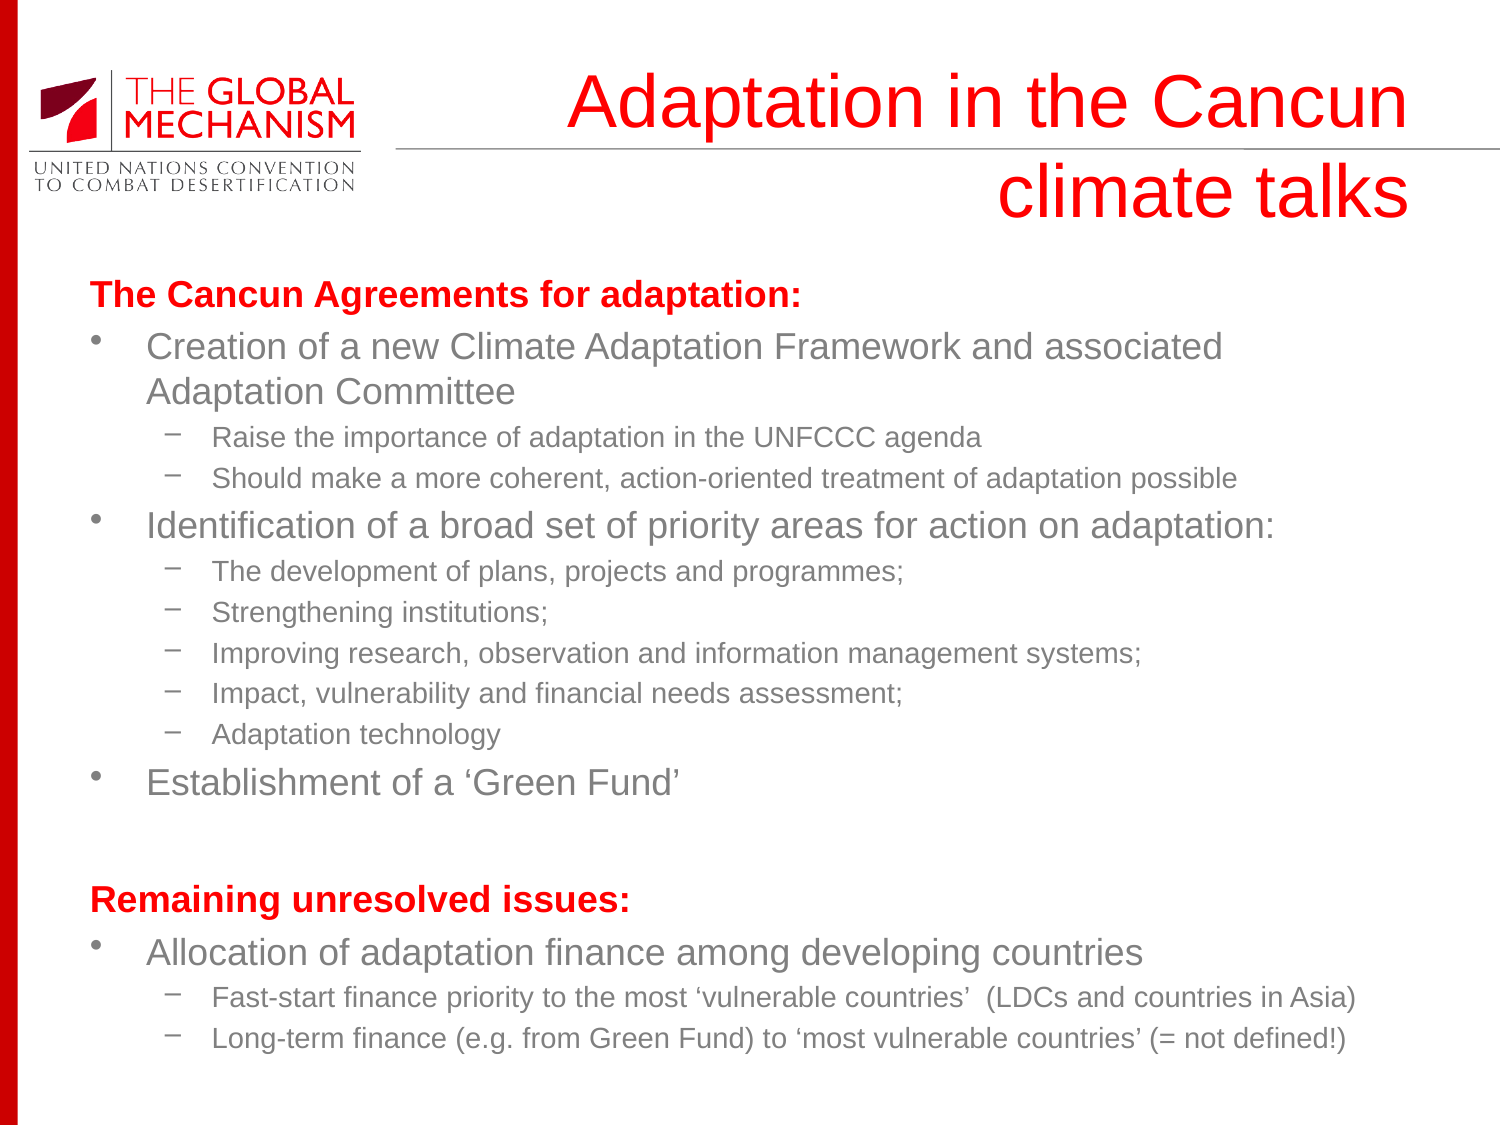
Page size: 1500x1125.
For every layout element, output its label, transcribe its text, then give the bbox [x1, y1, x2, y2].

picture [29, 70, 361, 197]
title Adaptation in the Cancun climate talks [383, 45, 1425, 233]
list The Cancun Agreements for adaptation: Creation of a new Climate Adaptation Framework and associated Adaptation Committee Raise the importance of adaptation in the UNFCCC agenda Should make a more coherent, action-oriented treatment of adaptation possible Identification of a broad set of priority areas for action on adaptation: The development of plans, projects and programmes; Strengthening institutions; Improving research, observation and information management systems; Impact, vulnerability and financial needs assessment; Adaptation technology Establishment of a ‘Green Fund’ Remaining unresolved issues: Allocation of adaptation finance among developing countries Fast-start finance priority to the most ‘vulnerable countries’ (LDCs and countries in Asia) Long-term finance (e.g. from Green Fund) to ‘most vulnerable countries’ (= not defined!) [75, 262, 1425, 1005]
